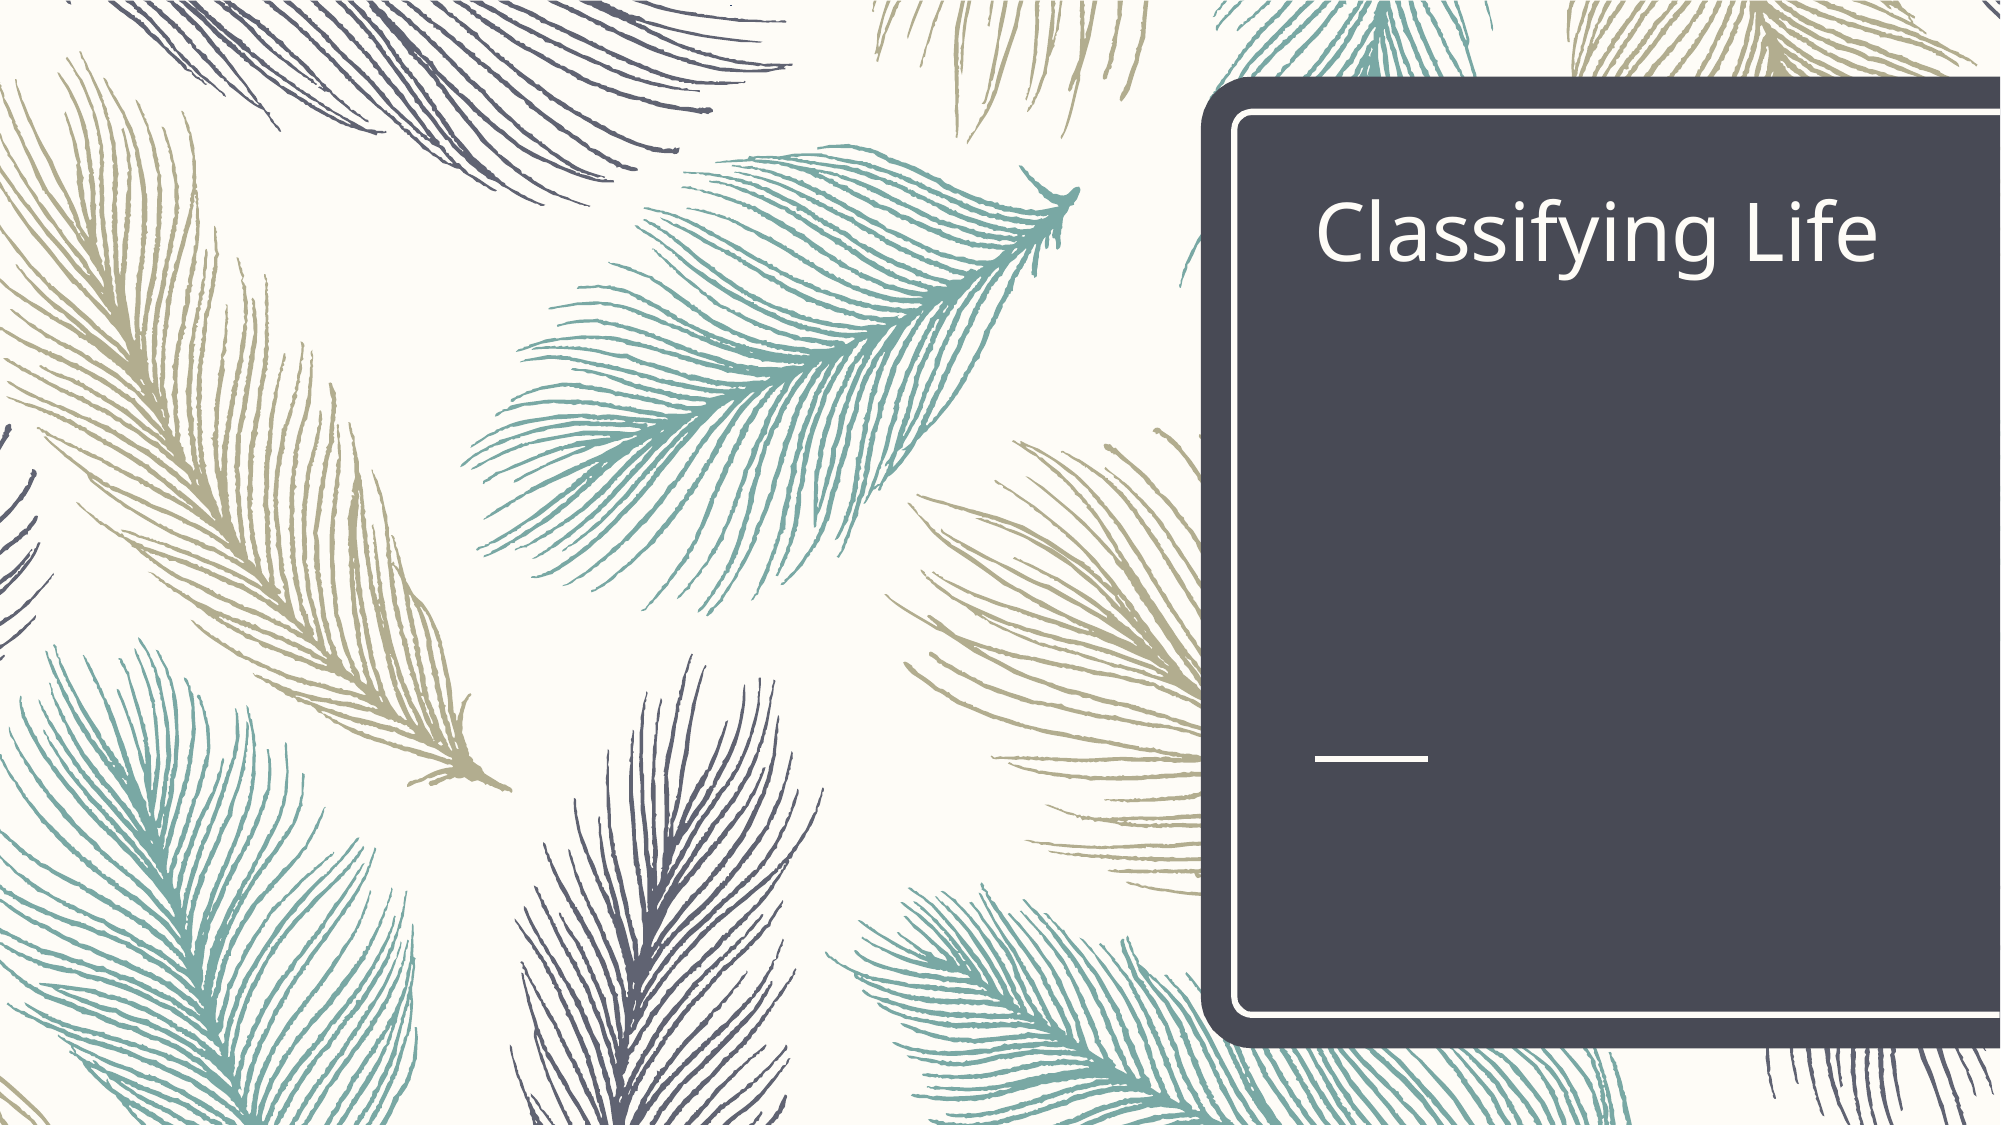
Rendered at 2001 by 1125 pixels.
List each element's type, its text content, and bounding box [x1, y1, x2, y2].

title Classifying Life [1299, 167, 1922, 718]
